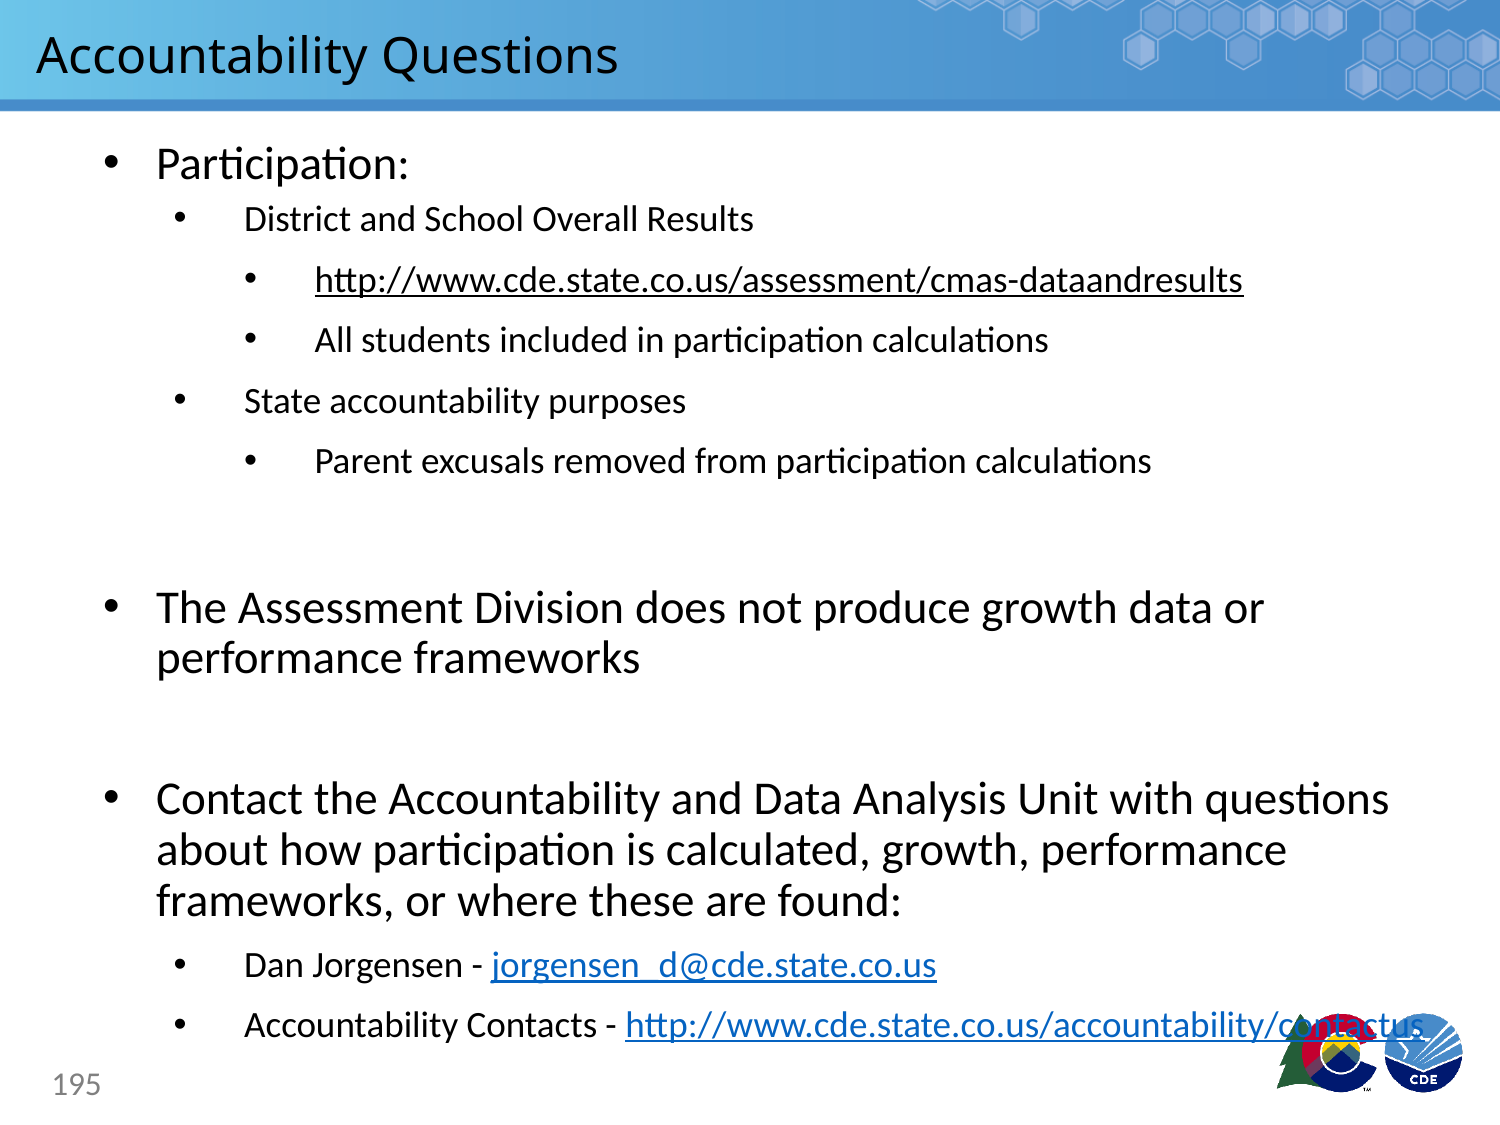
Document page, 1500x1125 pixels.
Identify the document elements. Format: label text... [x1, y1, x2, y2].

picture [1275, 1012, 1463, 1093]
list Participation: District and School Overall Results http://www.cde.state.co.us/assessment/cmas-dataandresults All students included in participation calculations State accountability purposes Parent excusals removed from participation calculations The Assessment Division does not produce growth data or performance frameworks Contact the Accountability and Data Analysis Unit with questions about how participation is calculated, growth, performance frameworks, or where these are found: Dan Jorgensen - jorgensen_d@cde.state.co.us Accountability Contacts - http://www.cde.state.co.us/accountability/contactus [103, 139, 1428, 1090]
title Accountability Questions [36, 27, 1463, 87]
picture [0, 0, 1500, 112]
slide_number 195 [36, 1054, 375, 1115]
